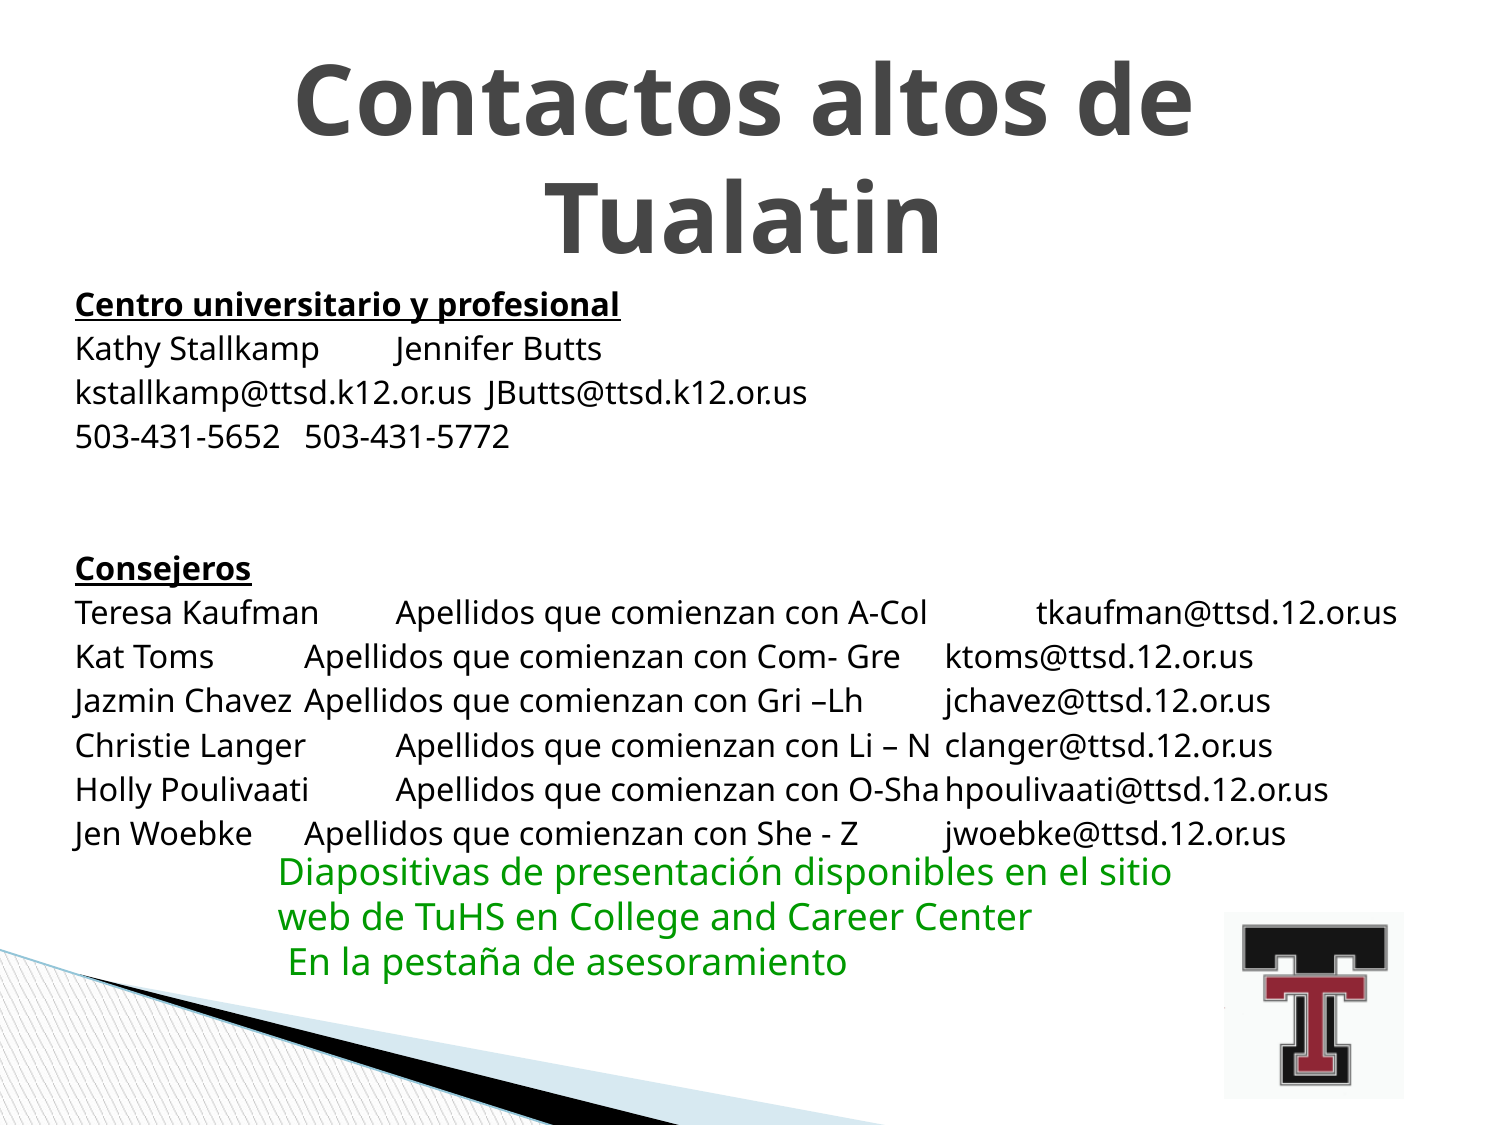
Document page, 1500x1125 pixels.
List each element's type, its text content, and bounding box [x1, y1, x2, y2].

list Centro universitario y profesional Kathy Stallkamp Jennifer Butts kstallkamp@ttsd.k12.or.us JButts@ttsd.k12.or.us 503-431-5652 503-431-5772 Consejeros Teresa Kaufman Apellidos que comienzan con A-Col tkaufman@ttsd.12.or.us Kat Toms Apellidos que comienzan con Com- Gre ktoms@ttsd.12.or.us Jazmin Chavez Apellidos que comienzan con Gri –Lh jchavez@ttsd.12.or.us Christie Langer Apellidos que comienzan con Li – N clanger@ttsd.12.or.us Holly Poulivaati Apellidos que comienzan con O-Sha hpoulivaati@ttsd.12.or.us Jen Woebke Apellidos que comienzan con She - Z jwoebke@ttsd.12.or.us [39, 237, 1470, 863]
title Contactos altos de Tualatin [69, 61, 1420, 249]
picture [1224, 912, 1404, 1099]
text_box Diapositivas de presentación disponibles en el sitio web de TuHS en College and Career Center En la pestaña de asesoramiento [262, 840, 1200, 991]
